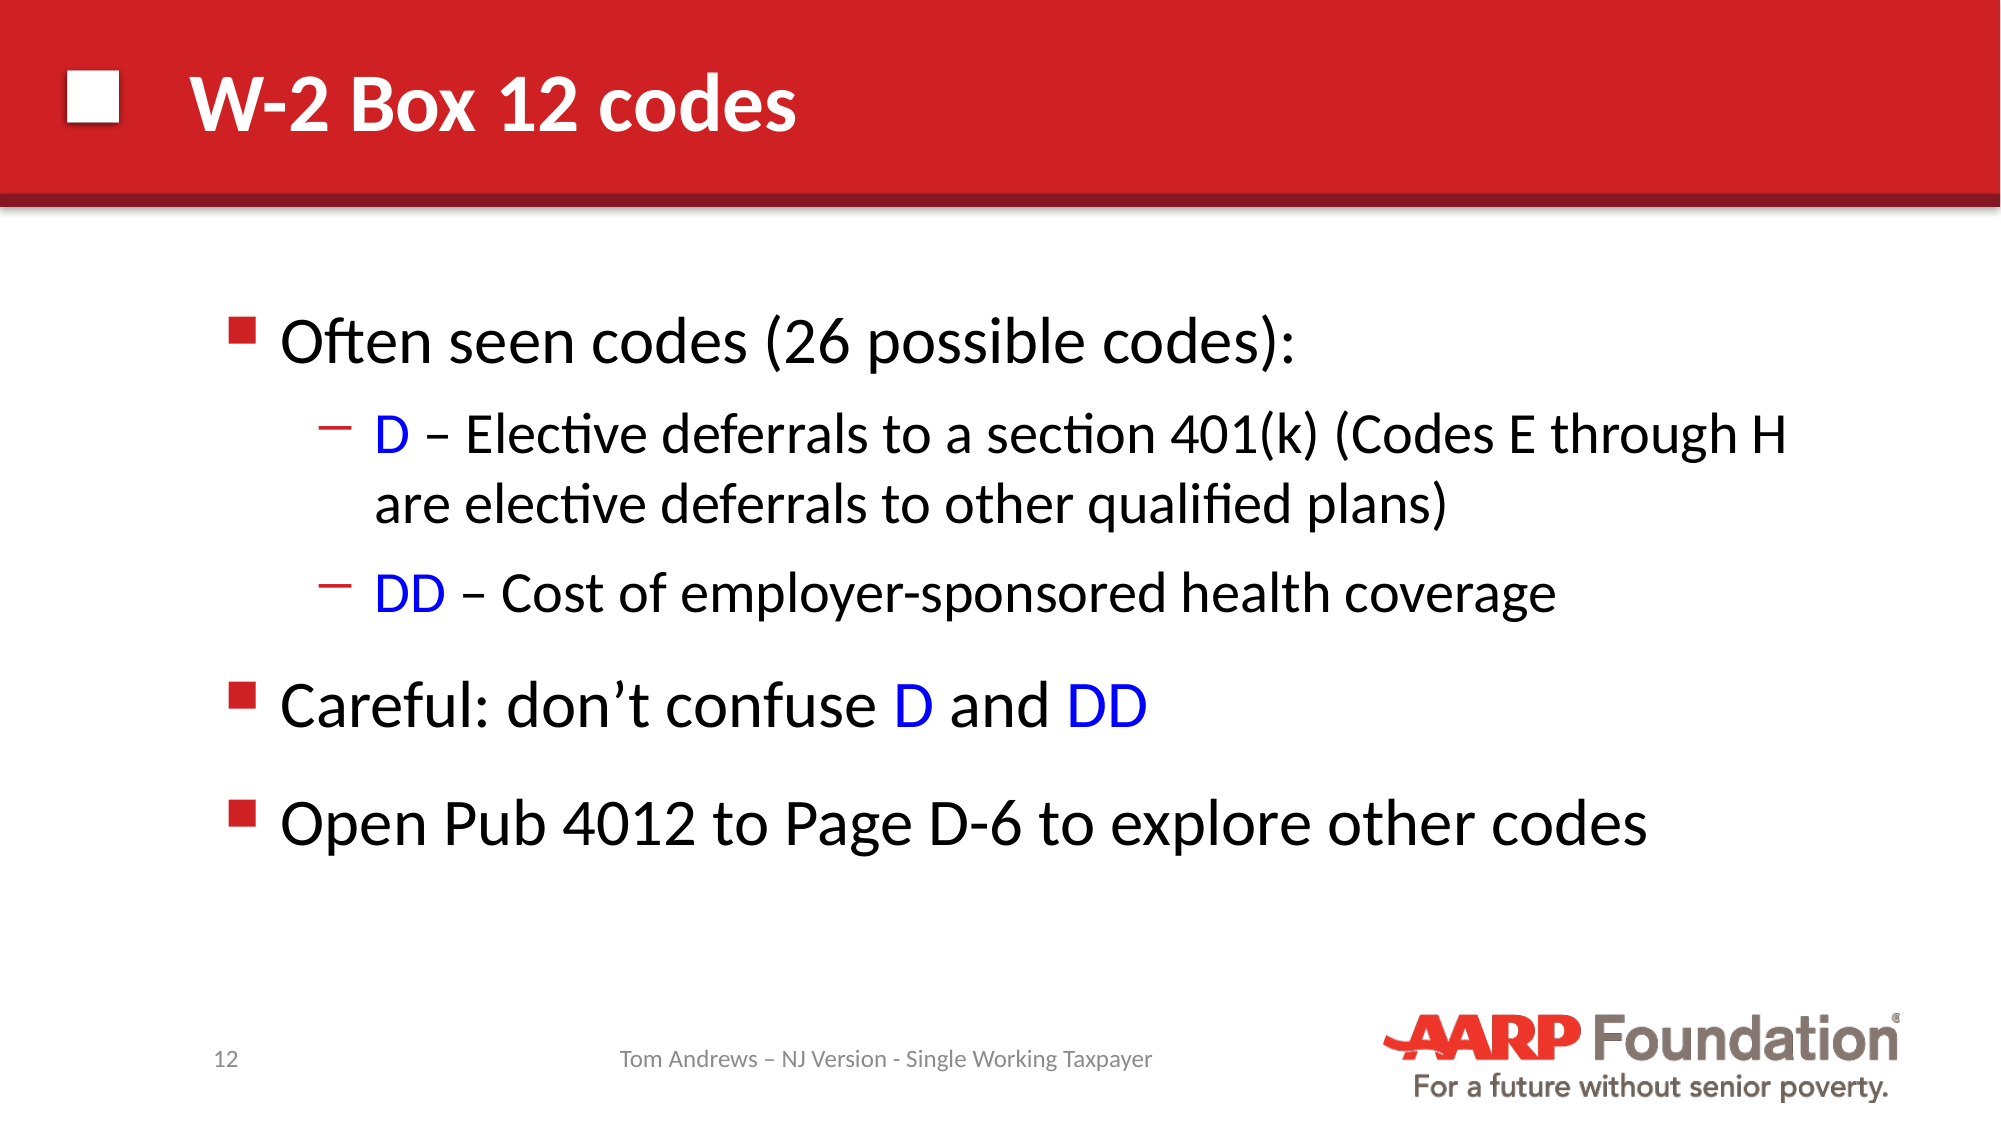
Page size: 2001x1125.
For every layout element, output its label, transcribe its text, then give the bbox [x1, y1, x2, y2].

slide_number 12 [99, 1027, 254, 1088]
list Often seen codes (26 possible codes): D – Elective deferrals to a section 401(k) (Codes E through H are elective deferrals to other qualified plans) DD – Cost of employer-sponsored health coverage Careful: don’t confuse D and DD Open Pub 4012 to Page D-6 to explore other codes [209, 288, 1810, 949]
title W-2 Box 12 codes [174, 4, 1775, 193]
footer Tom Andrews – NJ Version - Single Working Taxpayer [570, 1027, 1204, 1088]
